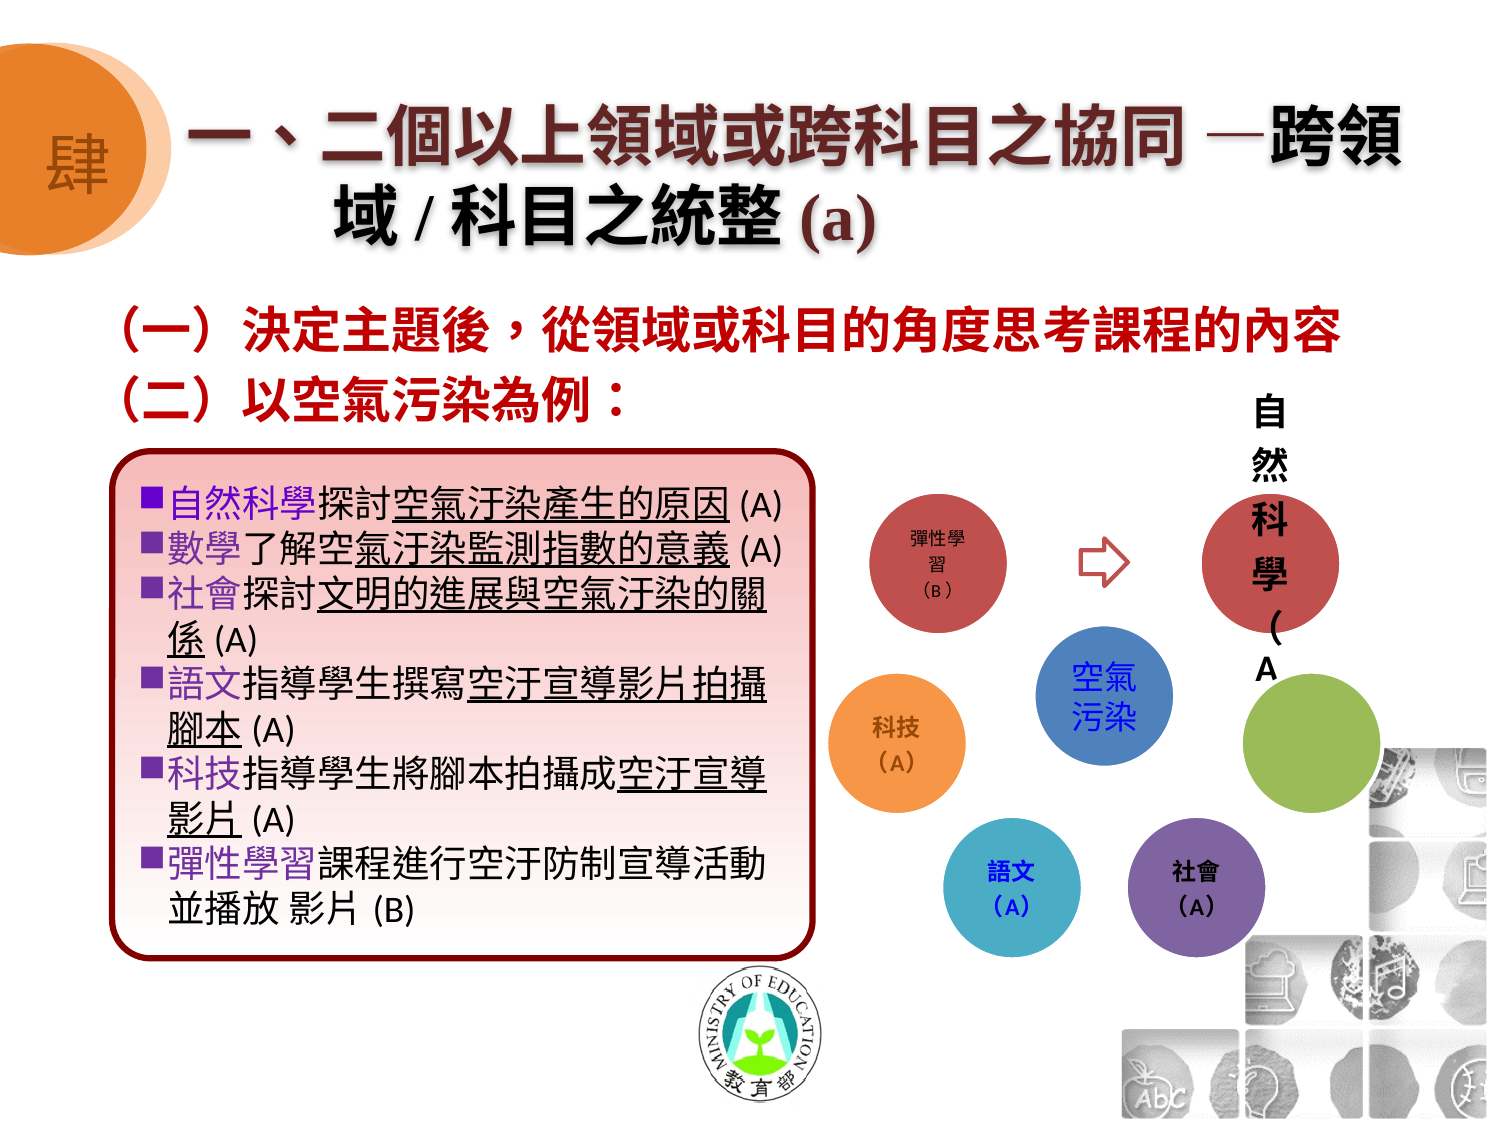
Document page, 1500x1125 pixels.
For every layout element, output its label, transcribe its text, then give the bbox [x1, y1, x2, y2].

text_box 自然科學探討空氣汙染產生的原因(A) 數學了解空氣汙染監測指數的意義(A) 社會探討文明的進展與空氣汙染的關係(A) 語文指導學生撰寫空汙宣導影片拍攝腳本(A) 科技指導學生將腳本拍攝成空汙宣導影片(A) 彈性學習課程進行空汙防制宣導活動並播放 影片(B) [112, 463, 813, 959]
picture [0, 0, 1497, 1125]
title 一、二個以上領域或跨科目之協同 —跨領域/科目之統整(a) [171, 79, 1427, 268]
text_box （一）決定主題後，從領域或科目的角度思考課程的內容 （二）以空氣污染為例： [76, 290, 1447, 463]
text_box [0, 42, 172, 256]
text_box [820, 408, 1389, 984]
